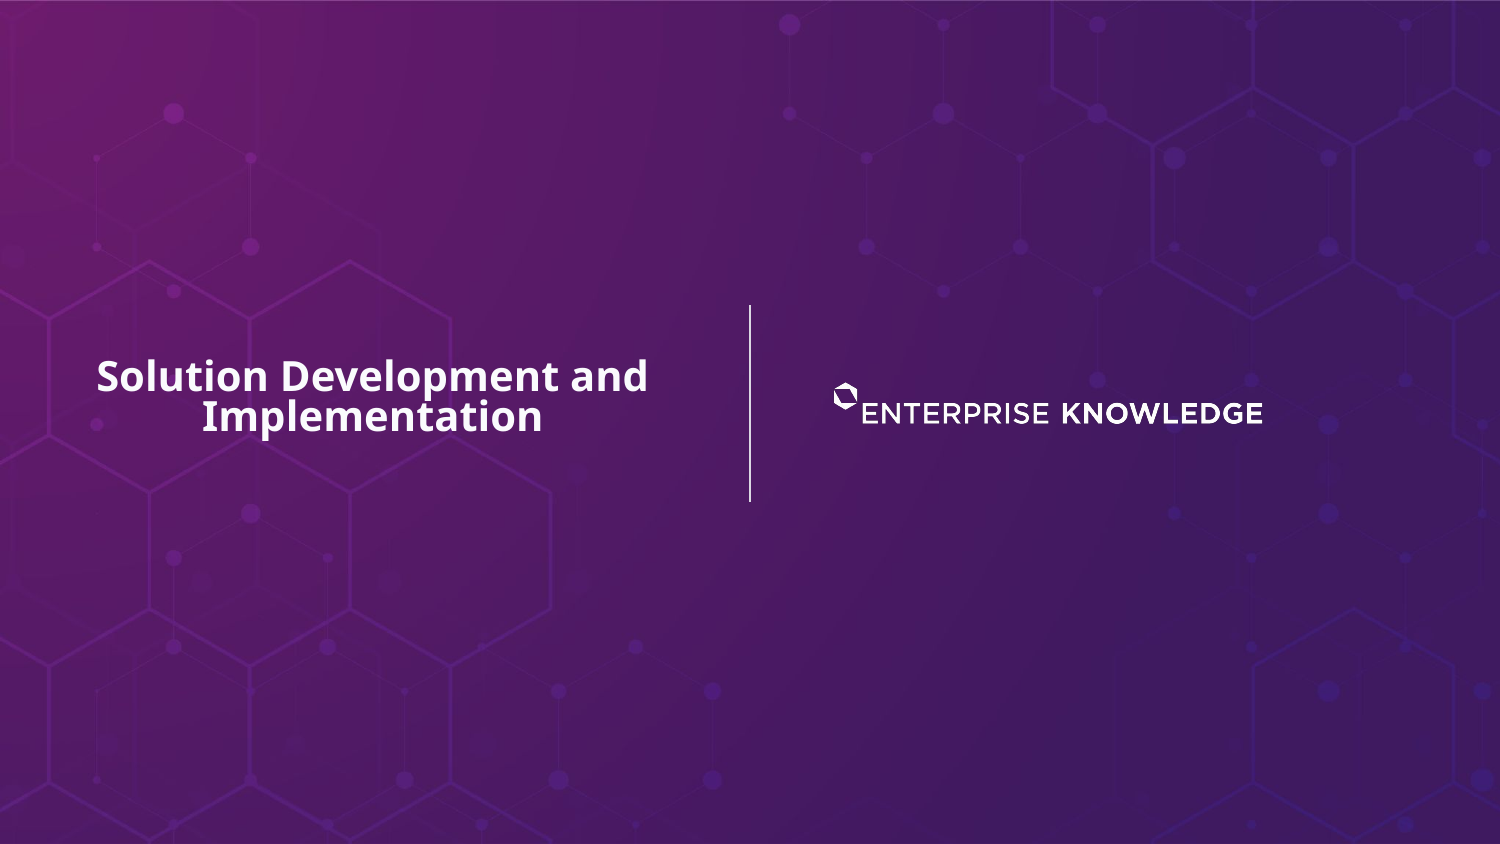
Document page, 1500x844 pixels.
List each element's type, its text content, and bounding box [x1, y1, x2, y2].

picture [0, 0, 1500, 844]
list Solution Development and Implementation [72, 353, 674, 475]
